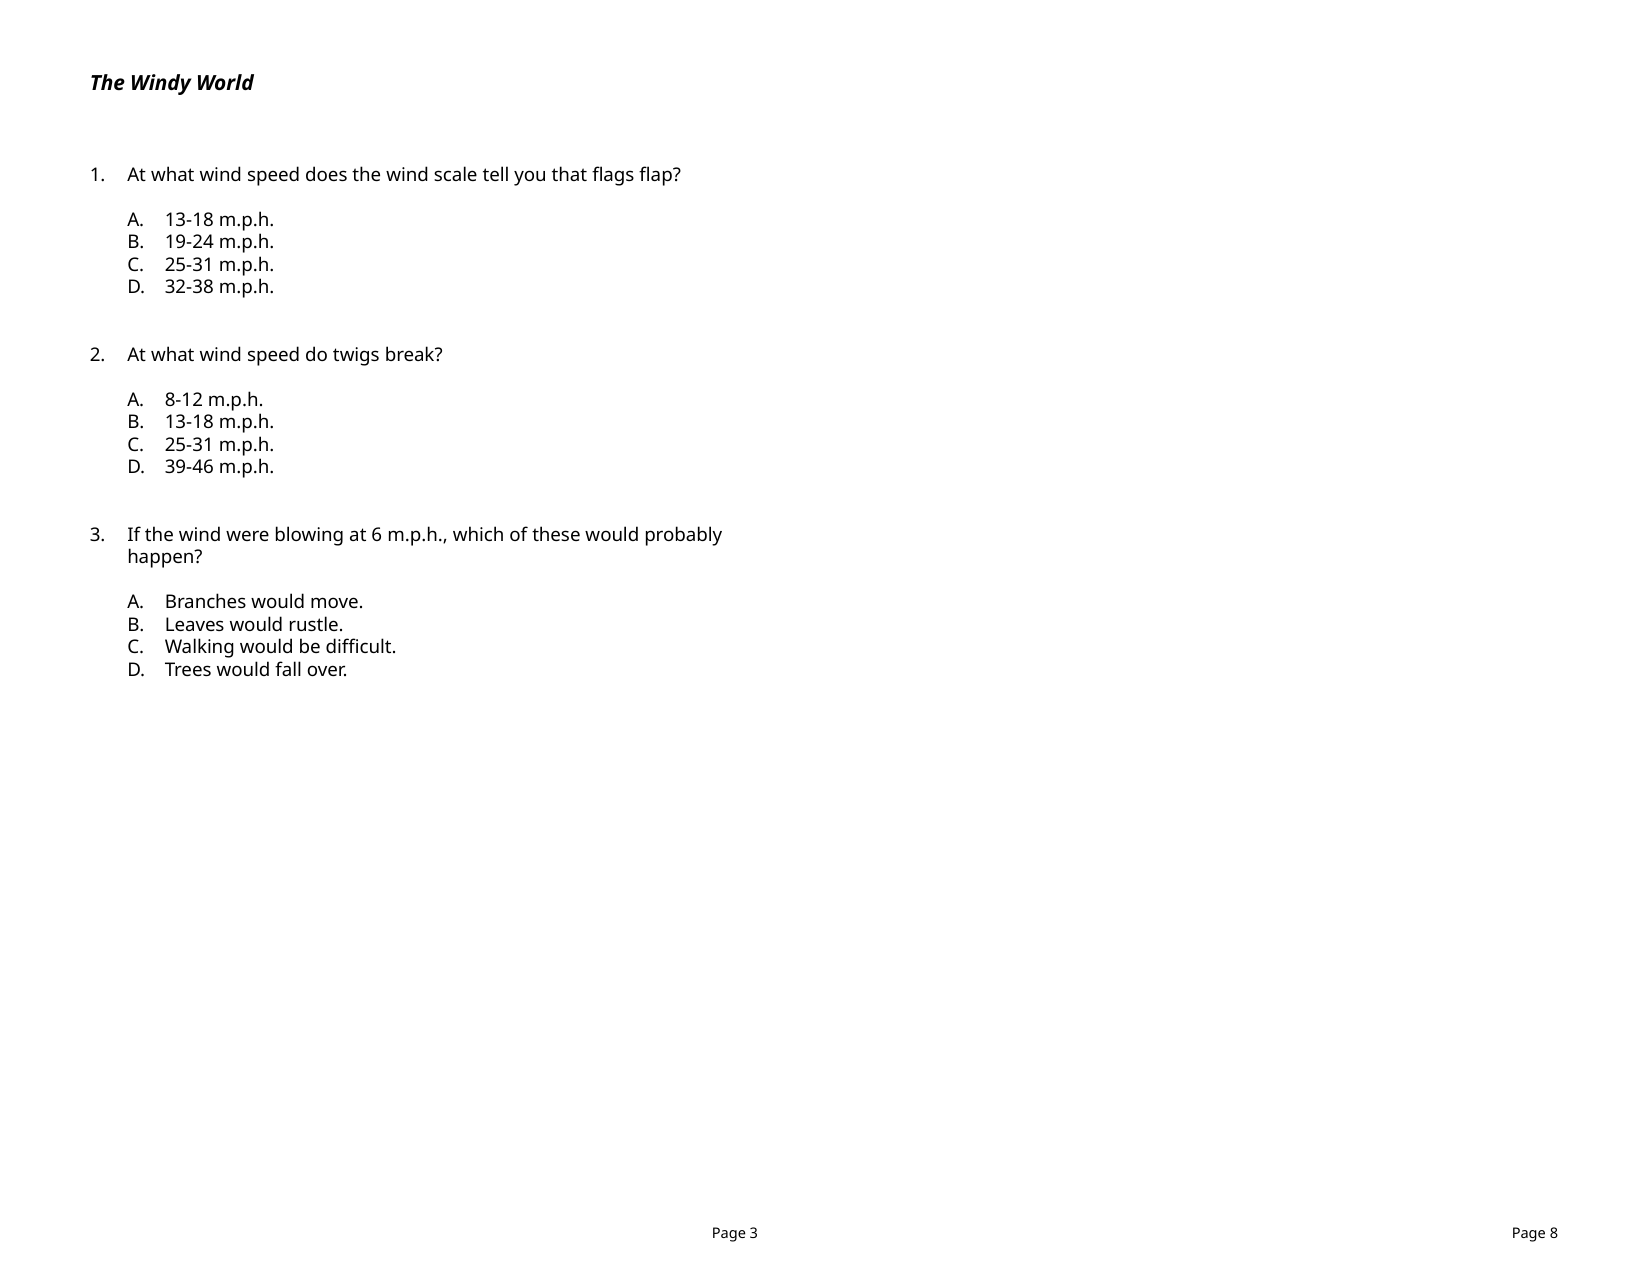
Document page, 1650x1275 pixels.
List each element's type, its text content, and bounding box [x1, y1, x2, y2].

text_box Page 3 [650, 1216, 773, 1262]
text_box Page 8 [1449, 1216, 1573, 1264]
text_box The Windy World At what wind speed does the wind scale tell you that flags flap? 13-18 m.p.h. 19-24 m.p.h. 25-31 m.p.h. 32-38 m.p.h. At what wind speed do twigs break? 8-12 m.p.h. 13-18 m.p.h. 25-31 m.p.h. 39-46 m.p.h. If the wind were blowing at 6 m.p.h., which of these would probably happen? Branches would move. Leaves would rustle. Walking would be difficult. Trees would fall over. [74, 62, 738, 688]
